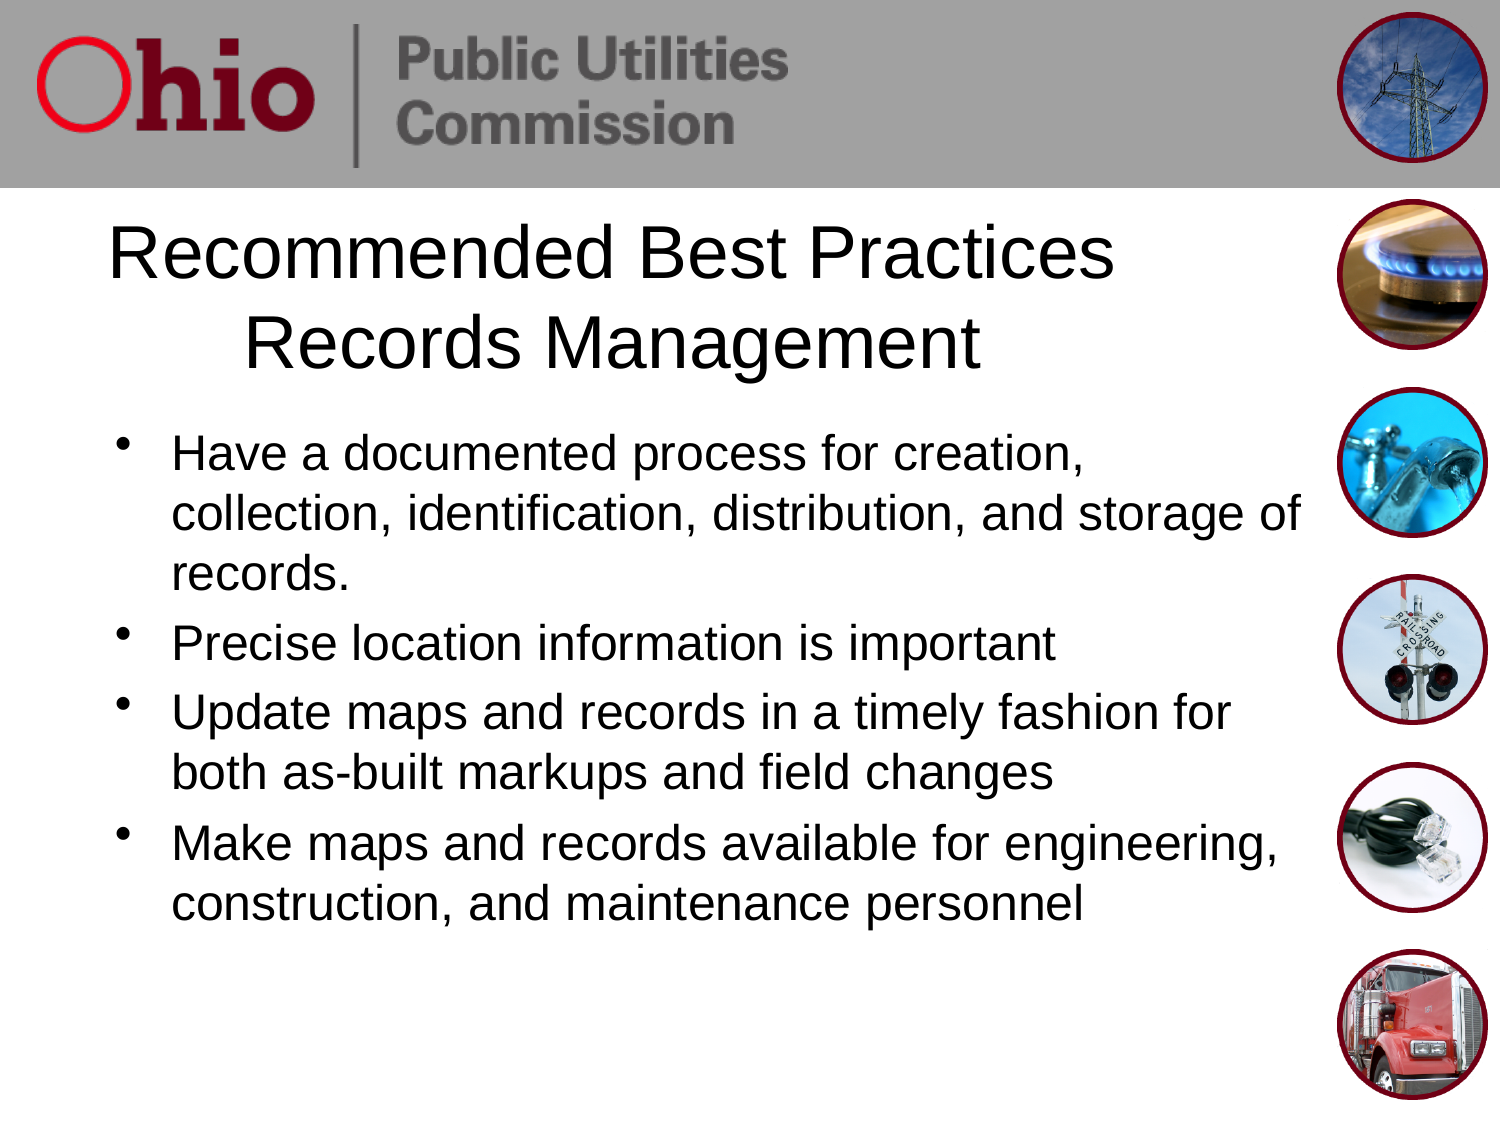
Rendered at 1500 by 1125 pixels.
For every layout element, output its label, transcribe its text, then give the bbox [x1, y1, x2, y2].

picture [1337, 574, 1488, 725]
picture [1337, 949, 1488, 1100]
picture [37, 24, 788, 168]
picture [1337, 387, 1488, 538]
picture [1337, 12, 1488, 163]
picture [1337, 762, 1488, 913]
list Have a documented process for creation, collection, identification, distribution, and storage of records. Precise location information is important Update maps and records in a timely fashion for both as-built markups and field changes Make maps and records available for engineering, construction, and maintenance personnel [99, 412, 1326, 863]
picture [1337, 199, 1488, 350]
title Recommended Best Practices Records Management [74, 199, 1151, 388]
